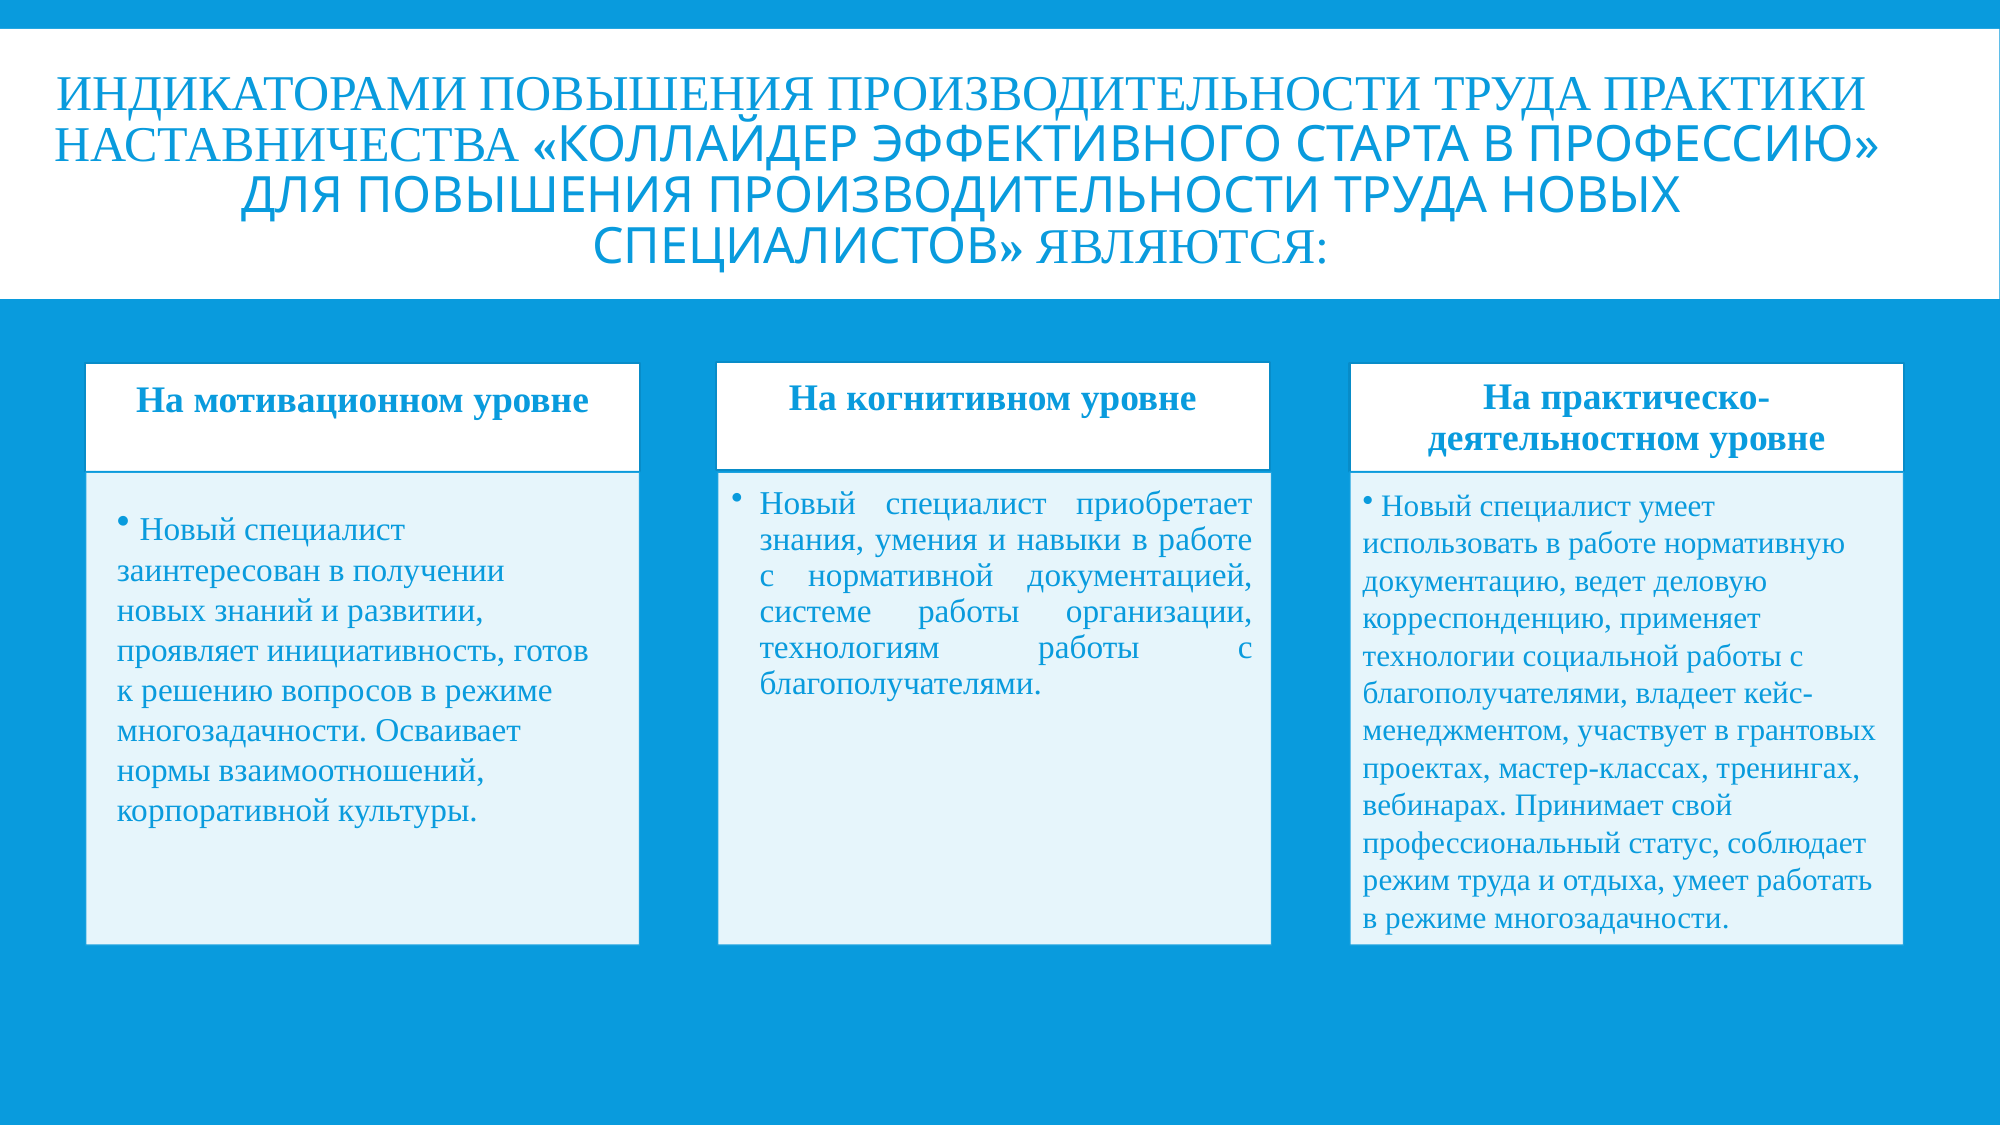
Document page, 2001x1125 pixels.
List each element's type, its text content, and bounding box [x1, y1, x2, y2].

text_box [84, 345, 1905, 964]
title индикаторами повышения производительности труда практики наставничества «Коллайдер эффективного старта в профессию» для повышения производительности труда новых специалистов» являются: [18, 48, 1905, 296]
